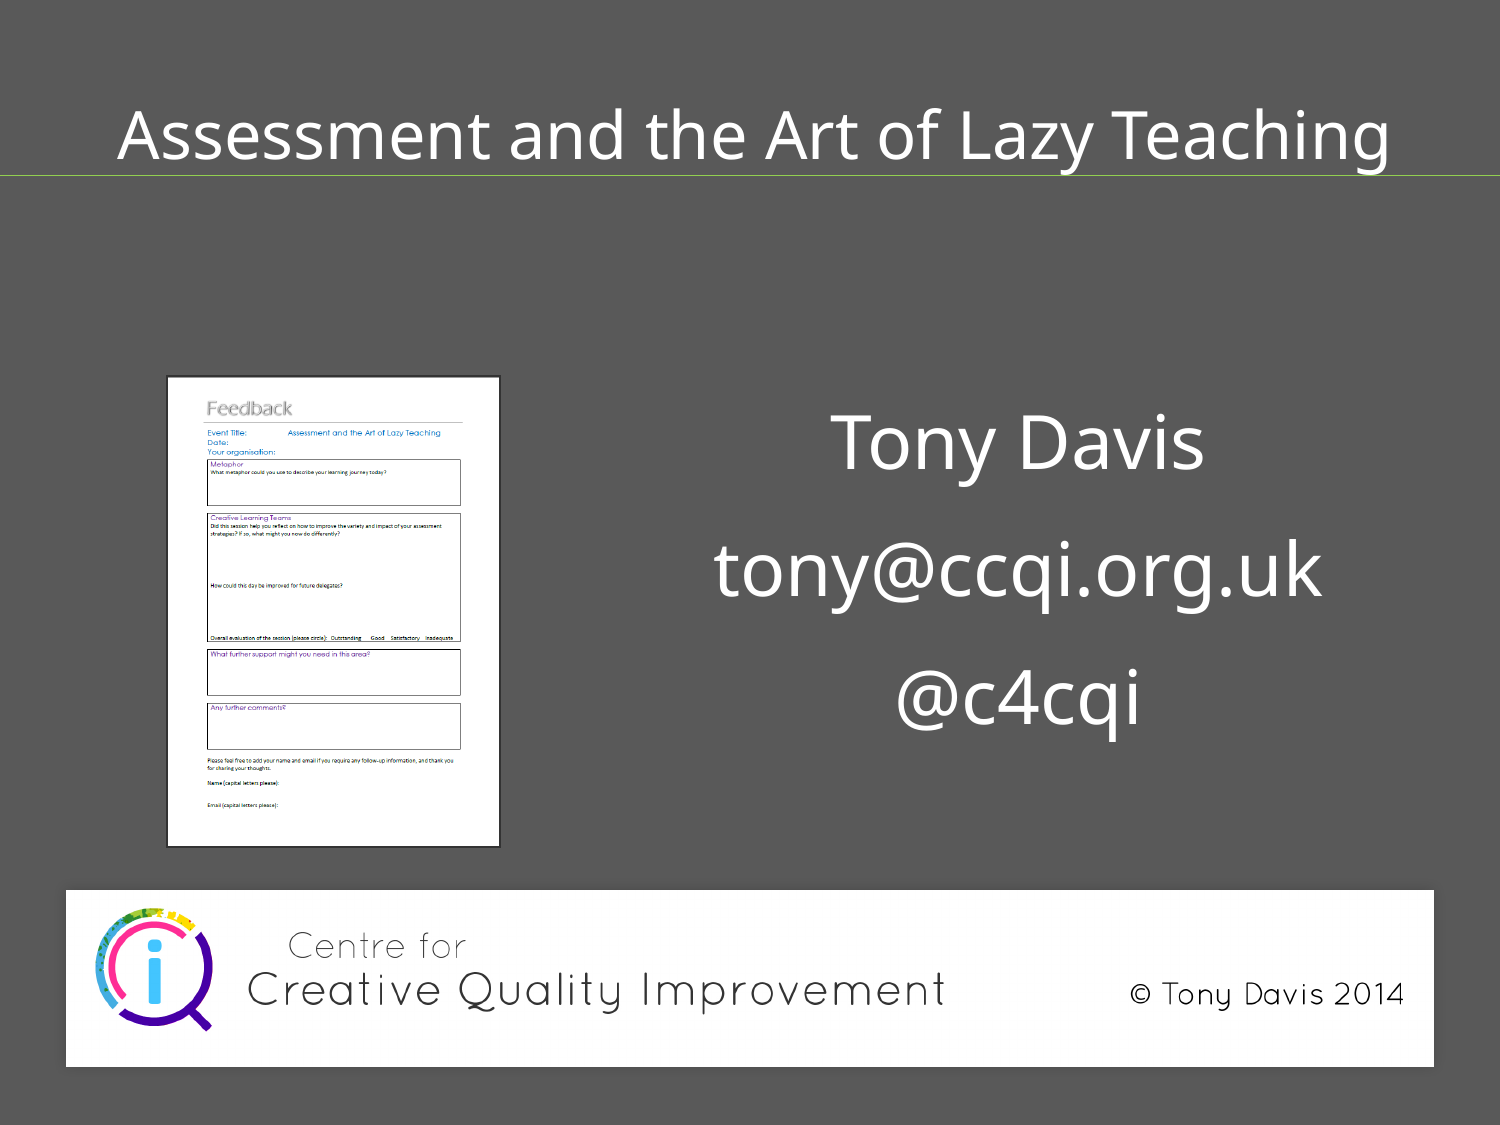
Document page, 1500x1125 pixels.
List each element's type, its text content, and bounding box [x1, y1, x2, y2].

text_box Tony Davis tony@ccqi.org.uk @c4cqi [698, 386, 1339, 747]
picture [66, 890, 1434, 1067]
text_box Assessment and the Art of Lazy Teaching [117, 84, 1443, 182]
picture [166, 375, 501, 849]
